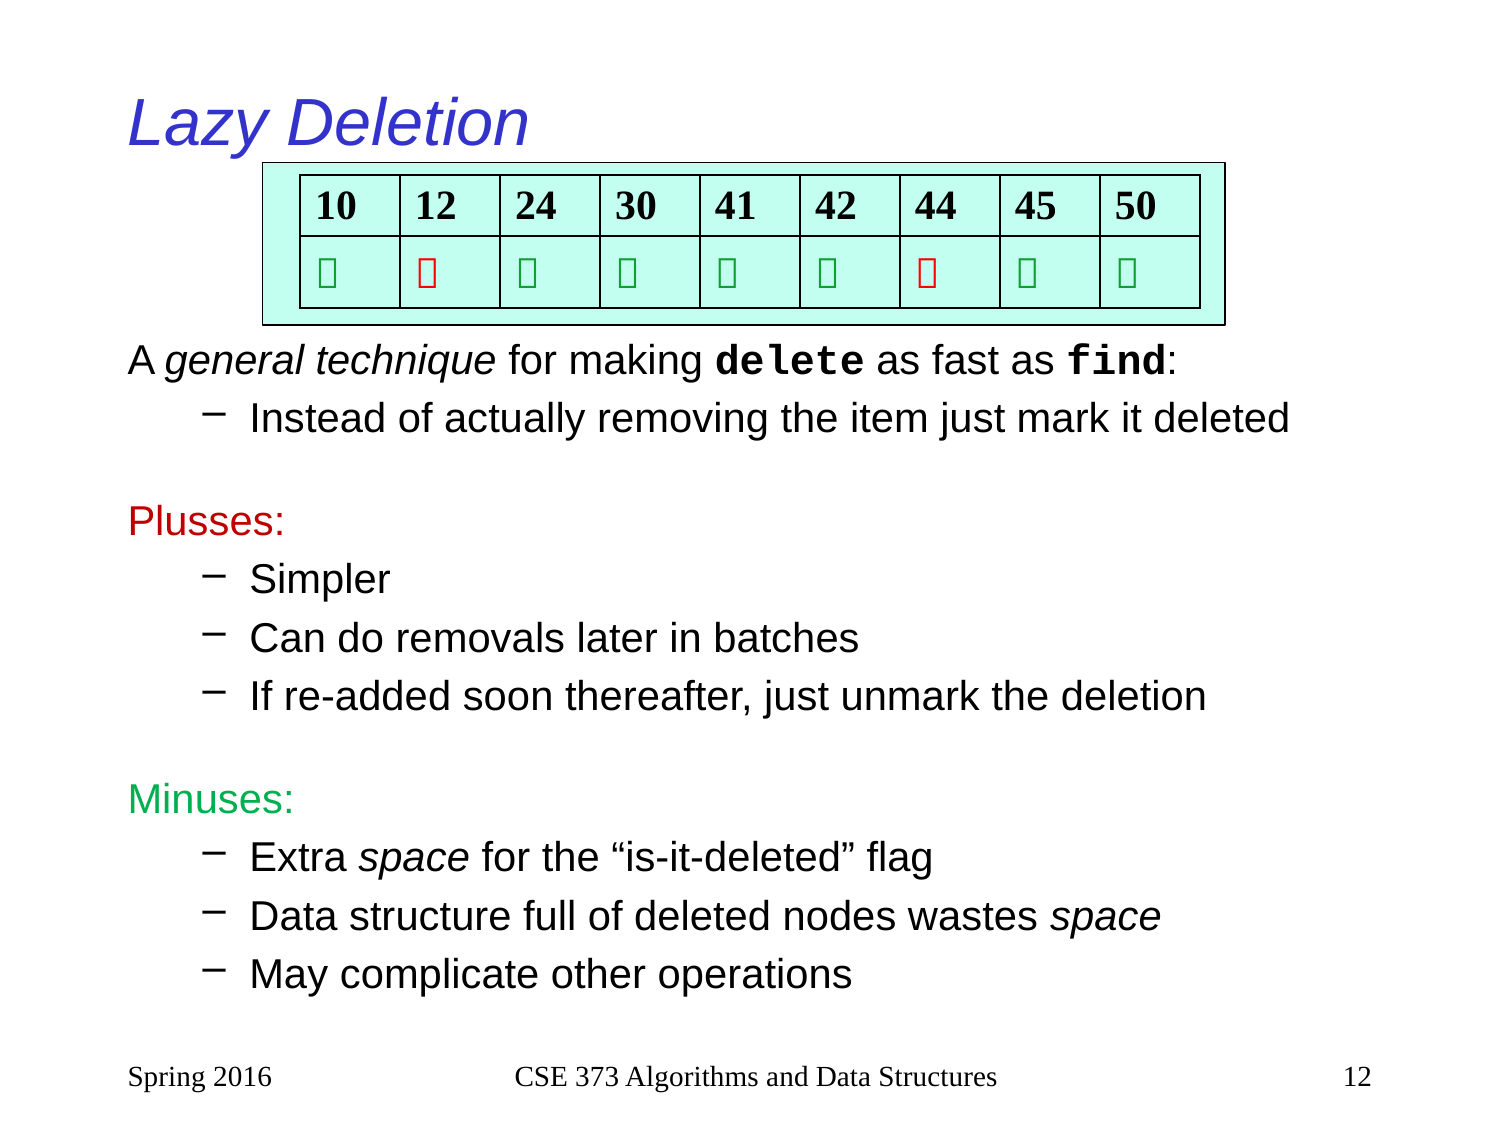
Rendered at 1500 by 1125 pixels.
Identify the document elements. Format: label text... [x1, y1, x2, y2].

slide_number Spring 2016 [112, 1049, 426, 1125]
table_cell  [1001, 237, 1099, 307]
title Lazy Deletion [112, 24, 1388, 213]
table_cell  [301, 237, 399, 307]
table_cell  [401, 237, 499, 307]
table_header 24 [501, 176, 599, 235]
footer CSE 373 Algorithms and Data Structures [474, 1049, 1038, 1125]
text_box [262, 213, 1225, 324]
table_header 30 [601, 176, 699, 235]
table_cell  [601, 237, 699, 307]
table_cell  [701, 237, 799, 307]
table_header 45 [1001, 176, 1099, 235]
table_cell  [901, 237, 999, 307]
slide_number 12 [1074, 1049, 1388, 1125]
table_header 42 [801, 176, 899, 235]
table_cell  [801, 237, 899, 307]
list A general technique for making delete as fast as find: Instead of actually removing the item just mark it deleted Plusses: Simpler Can do removals later in batches If re-added soon thereafter, just unmark the deletion Minuses: Extra space for the “is-it-deleted” flag Data structure full of deleted nodes wastes space May complicate other operations [112, 324, 1438, 1026]
table_header 41 [701, 176, 799, 235]
table_header 12 [401, 176, 499, 235]
table_header 44 [901, 176, 999, 235]
table_cell  [1101, 237, 1199, 307]
table_header 50 [1101, 176, 1199, 235]
table_cell  [501, 237, 599, 307]
table_header 10 [301, 176, 399, 235]
